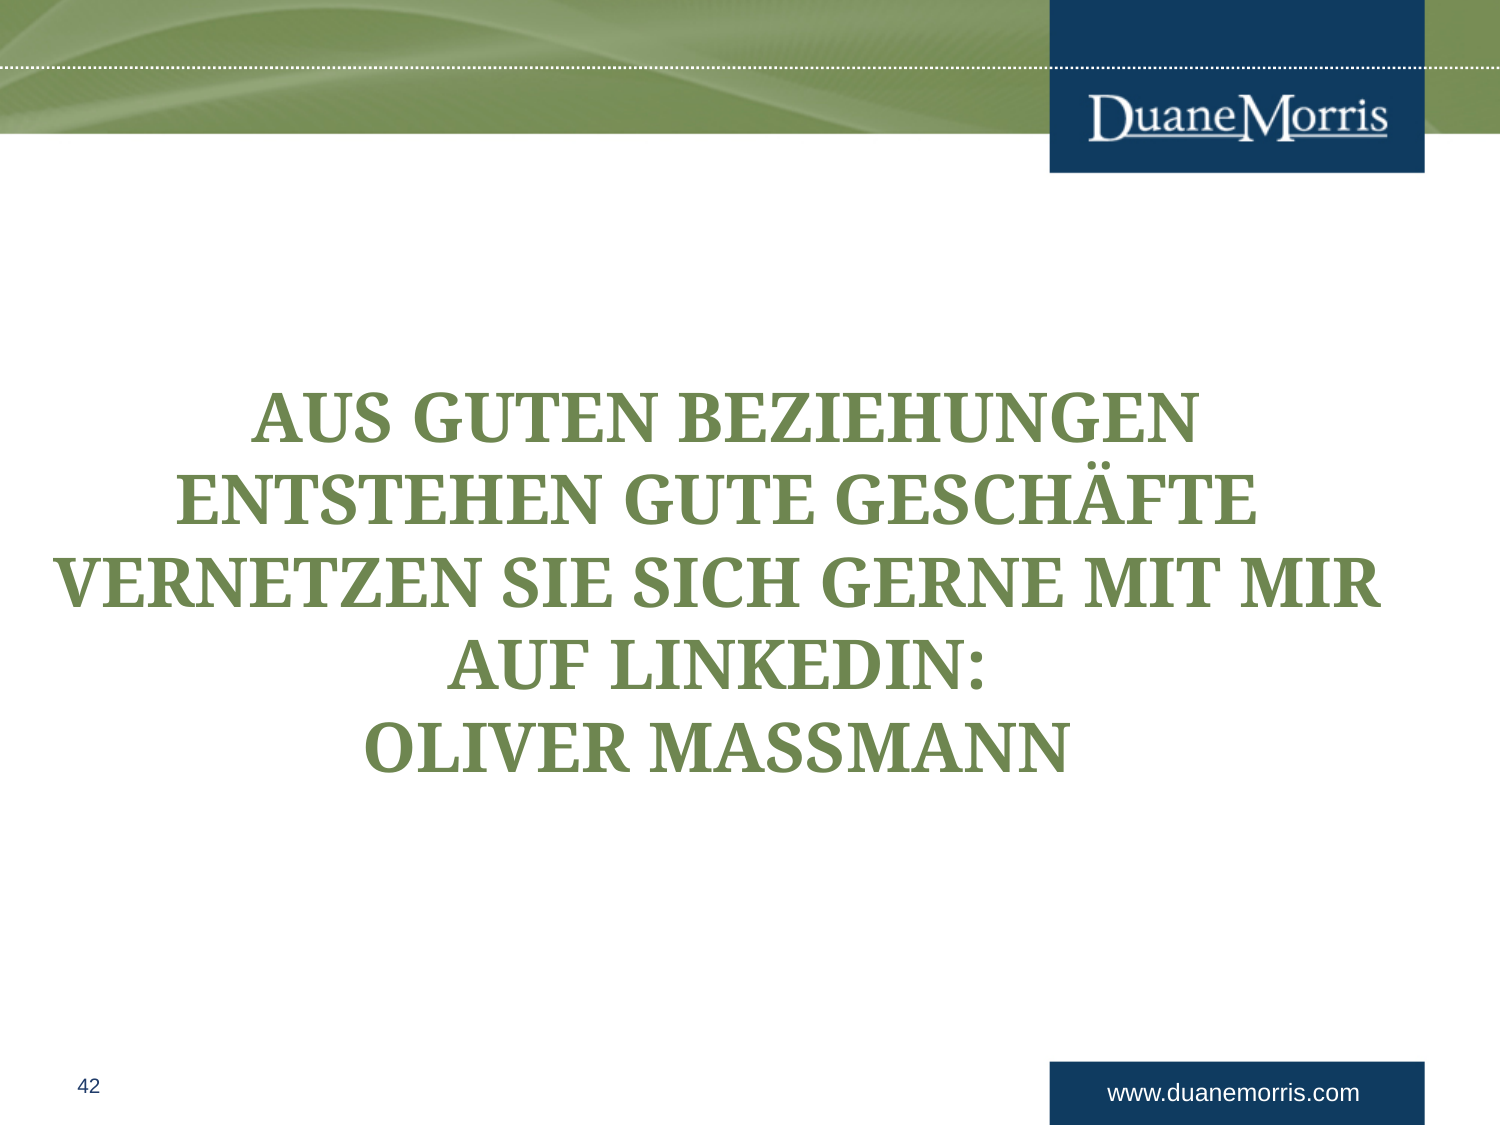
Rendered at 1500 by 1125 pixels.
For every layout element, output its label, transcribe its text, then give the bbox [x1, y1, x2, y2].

slide_number 42 [62, 1065, 413, 1125]
title AUS GUTEN BEZIEHUNGEN ENTSTEHEN GUTE GESCHÄFTE VERNETZEN SIE SICH GERNE MIT MIR AUF LINKEDIN: OLIVER MASSMANN [12, 549, 1423, 693]
picture [0, 0, 1500, 1125]
